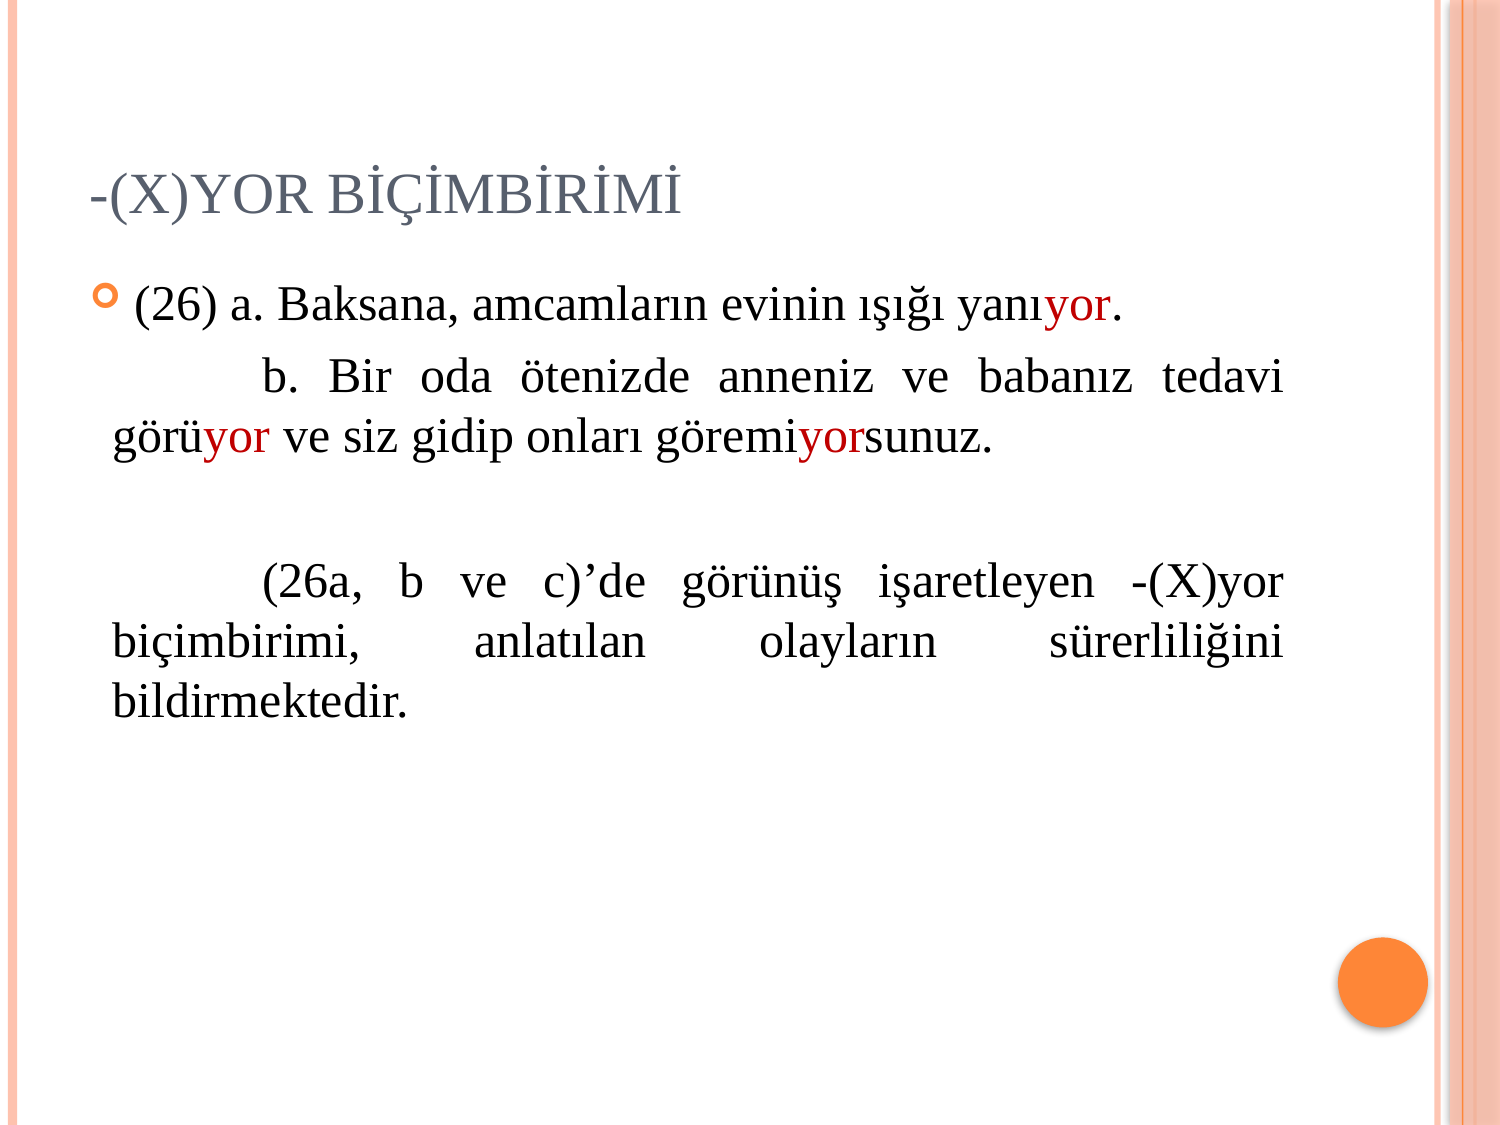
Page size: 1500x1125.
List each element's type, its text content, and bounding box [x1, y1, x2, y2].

title -(X)yor biçimbirimi [75, 45, 1300, 233]
list (26) a. Baksana, amcamların evinin ışığı yanıyor. b. Bir oda ötenizde anneniz ve babanız tedavi görüyor ve siz gidip onları göremiyorsunuz. (26a, b ve c)’de görünüş işaretleyen -(X)yor biçimbirimi, anlatılan olayların sürerliliğini bildirmektedir. [75, 262, 1300, 1062]
